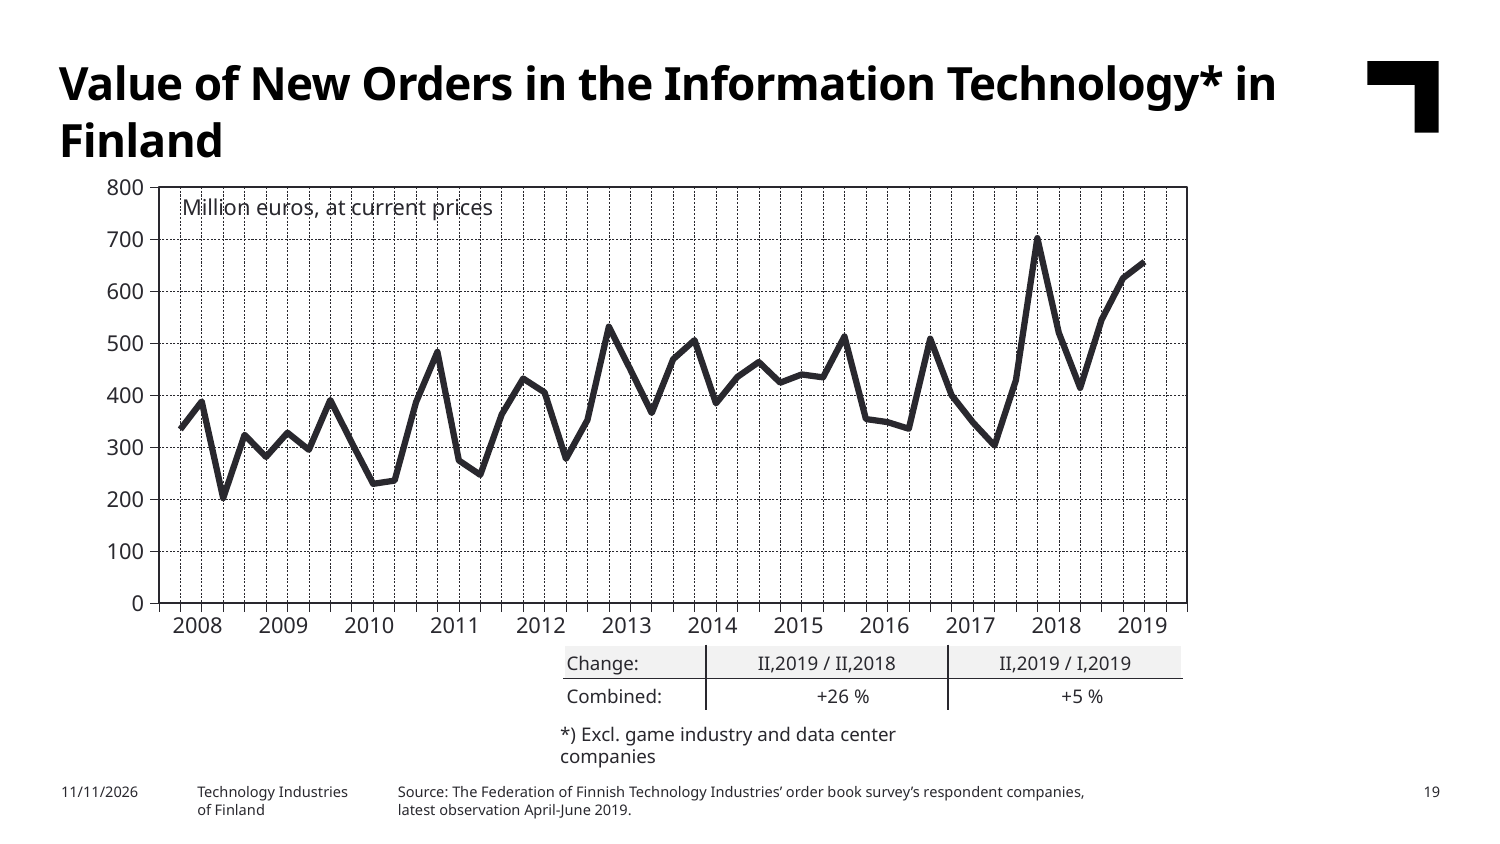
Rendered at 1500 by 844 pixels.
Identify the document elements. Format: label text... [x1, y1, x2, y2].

table_cell Combined: [565, 679, 705, 710]
table_header Change: [565, 674, 705, 678]
list Value of New Orders in the Information Technology* in Finland [41, 46, 1353, 153]
table_cell +5 % [949, 679, 1181, 710]
slide_number 19 [1313, 775, 1456, 803]
text_box *) Excl. game industry and data center companies [545, 714, 995, 775]
list Source: The Federation of Finnish Technology Industries’ order book survey’s respondent companies, latest observation April-June 2019. [382, 775, 1133, 816]
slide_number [46, 775, 197, 803]
chart [45, 166, 1423, 667]
table_cell +26 % [707, 679, 947, 710]
footer Technology Industries of Finland [197, 775, 453, 803]
table_header II,2019 / II,2018 [707, 674, 947, 678]
table_header II,2019 / I,2019 [949, 674, 1181, 678]
